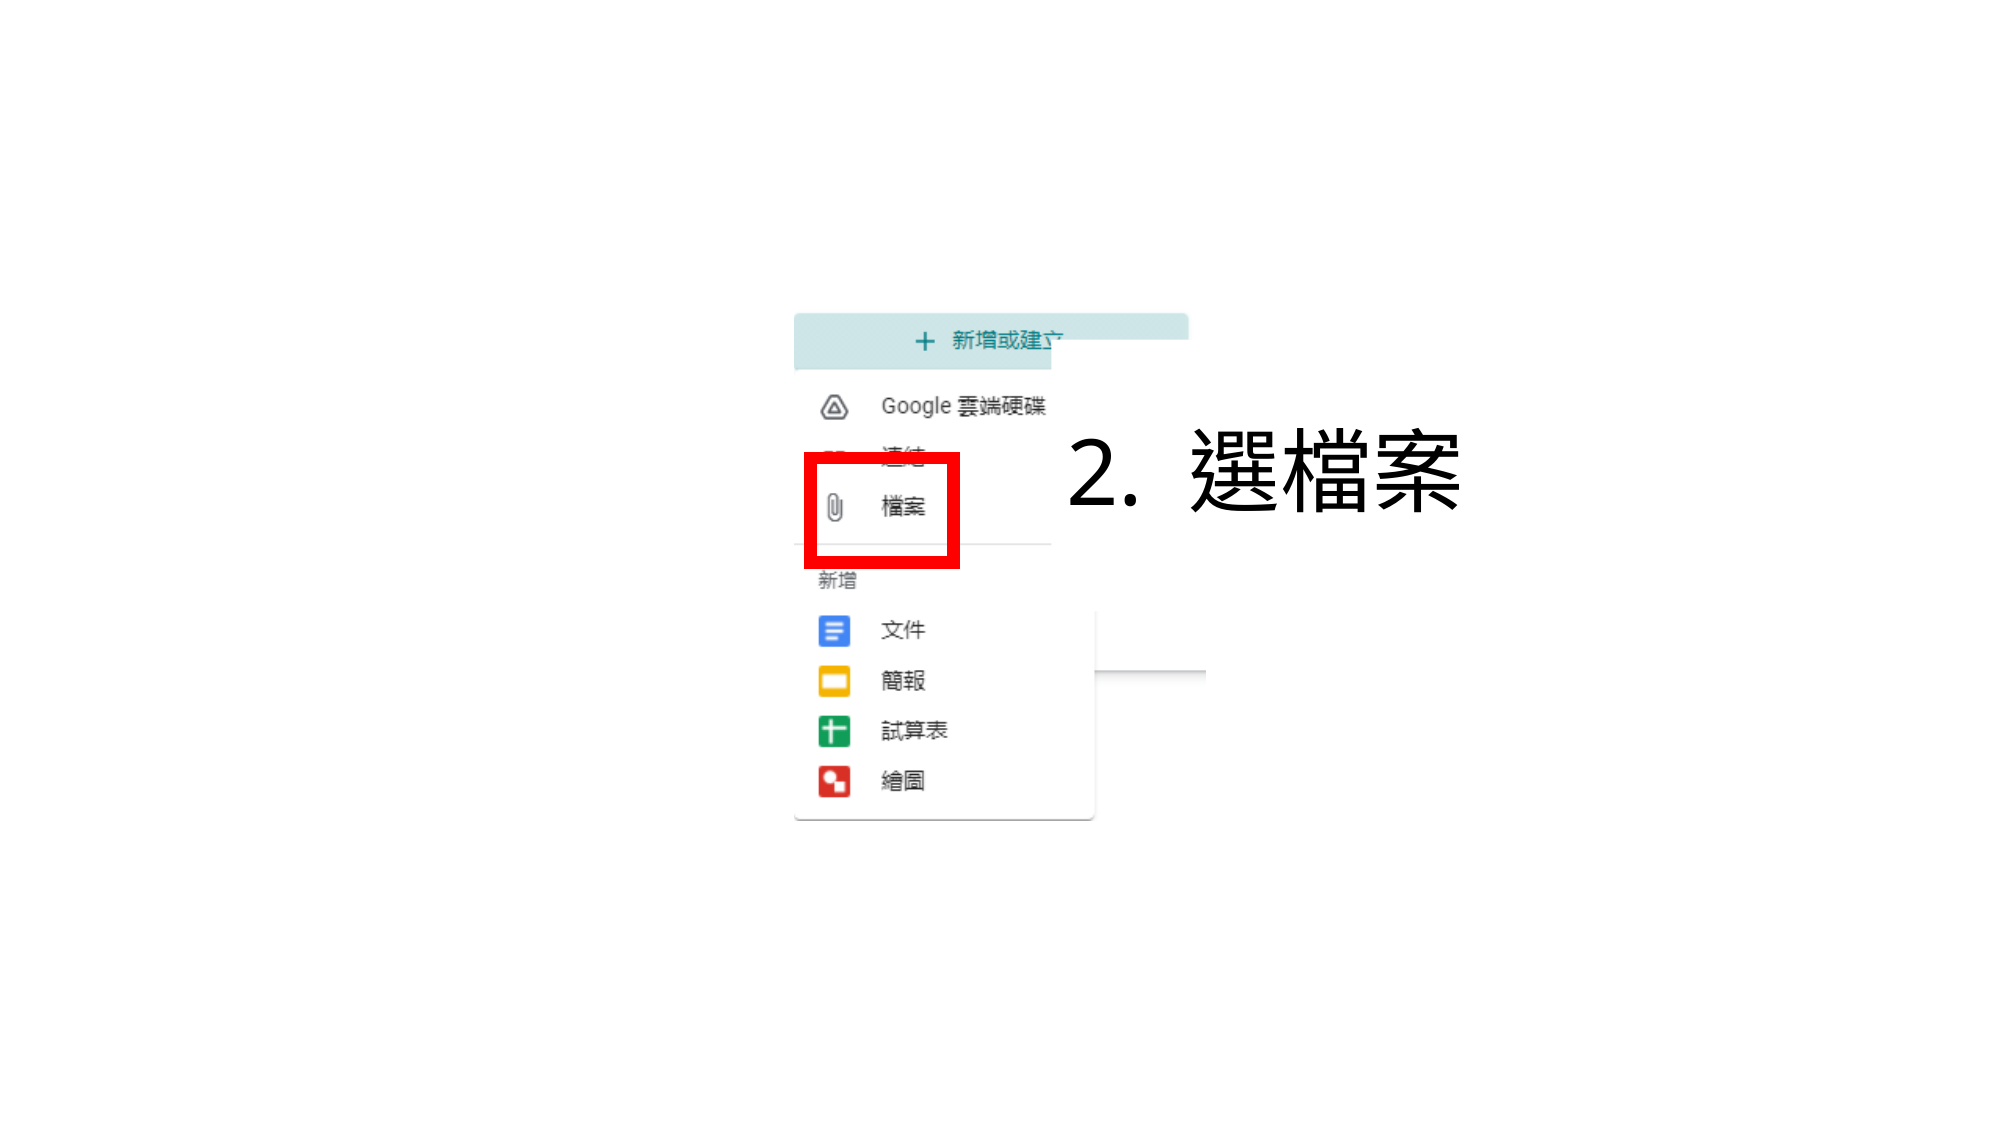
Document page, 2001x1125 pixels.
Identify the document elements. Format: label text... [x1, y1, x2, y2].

text_box 2. 選檔案 [1206, 339, 1920, 612]
picture [794, 304, 1206, 821]
